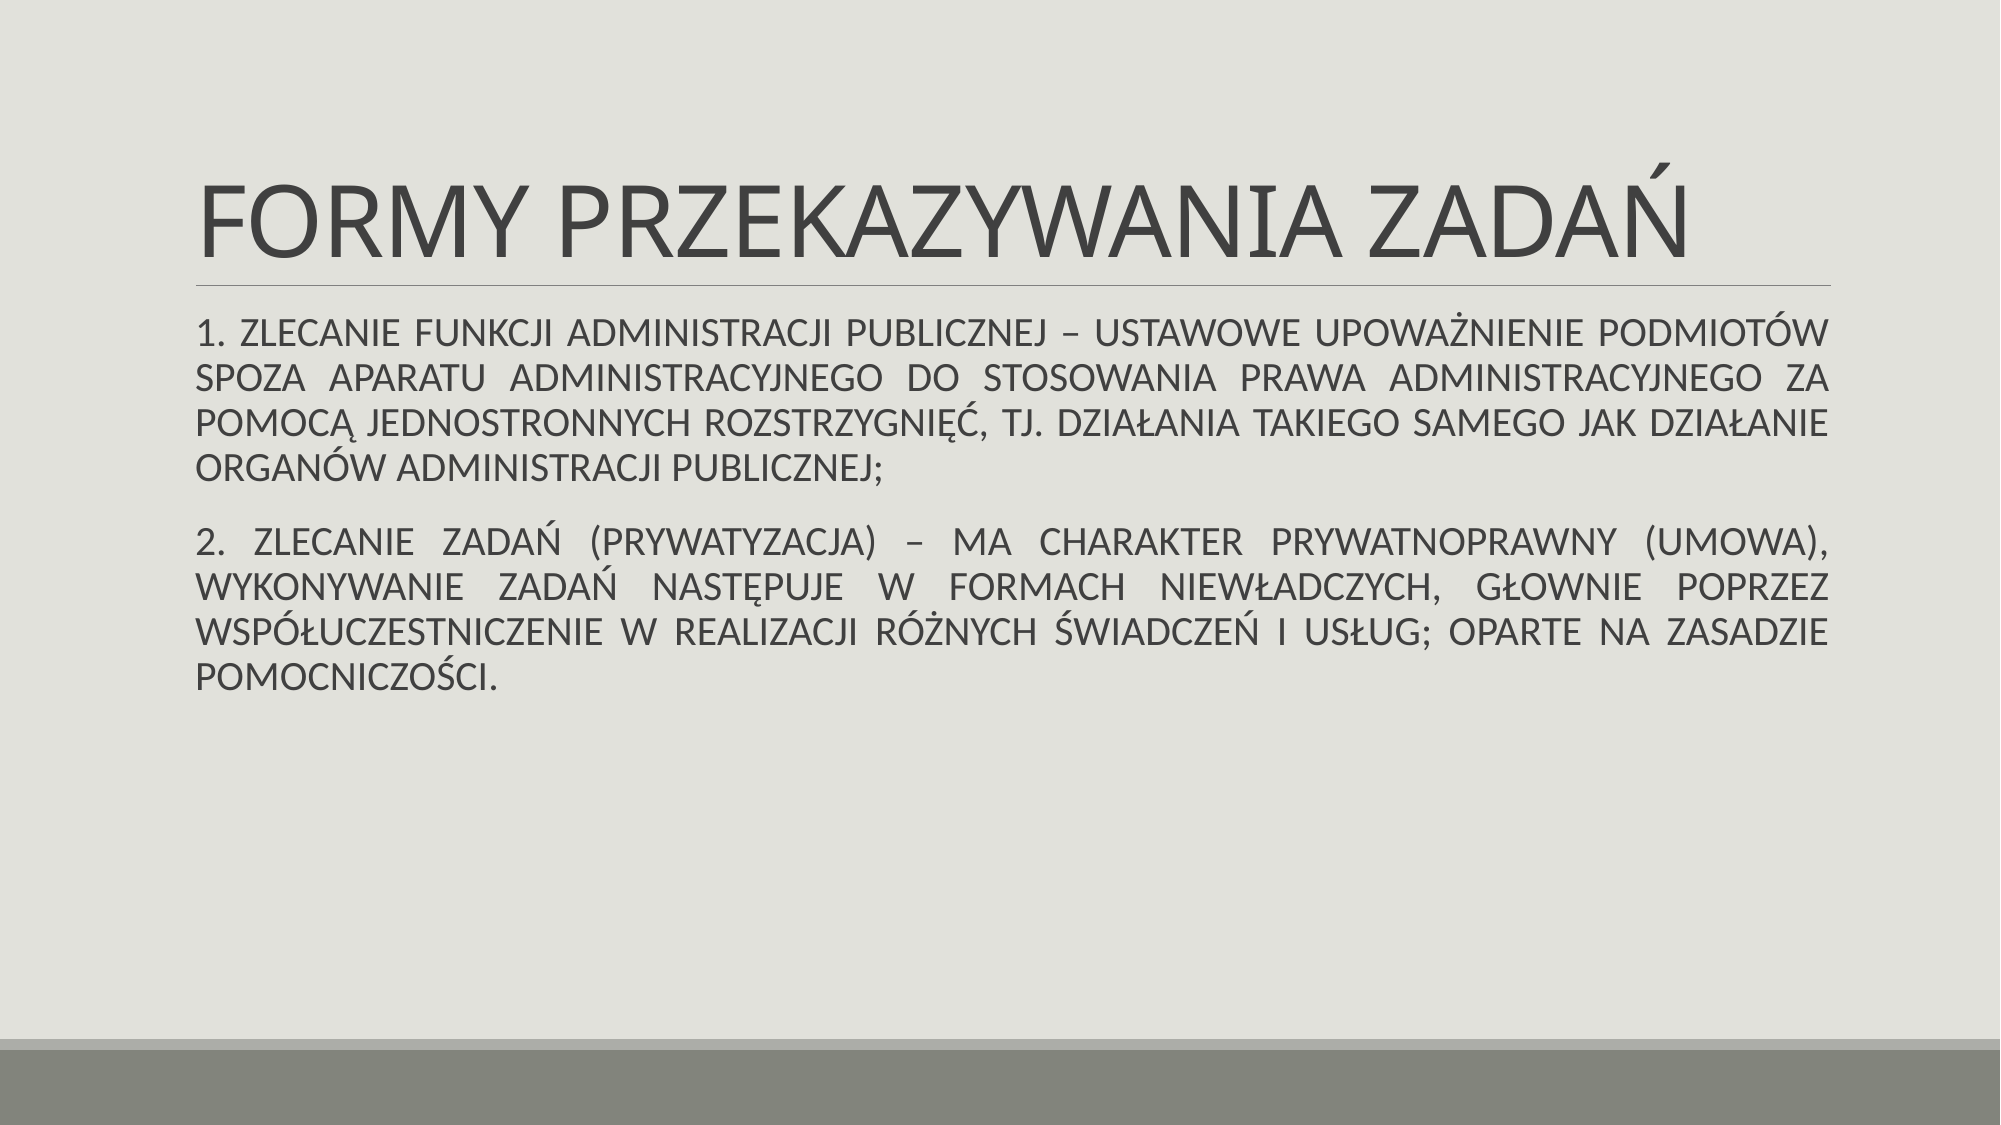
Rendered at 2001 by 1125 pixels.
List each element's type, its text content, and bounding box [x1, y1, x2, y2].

title FORMY PRZEKAZYWANIA ZADAŃ [180, 47, 1830, 285]
list 1. ZLECANIE FUNKCJI ADMINISTRACJI PUBLICZNEJ – USTAWOWE UPOWAŻNIENIE PODMIOTÓW SPOZA APARATU ADMINISTRACYJNEGO DO STOSOWANIA PRAWA ADMINISTRACYJNEGO ZA POMOCĄ JEDNOSTRONNYCH ROZSTRZYGNIĘĆ, TJ. DZIAŁANIA TAKIEGO SAMEGO JAK DZIAŁANIE ORGANÓW ADMINISTRACJI PUBLICZNEJ; 2. ZLECANIE ZADAŃ (PRYWATYZACJA) – MA CHARAKTER PRYWATNOPRAWNY (UMOWA), WYKONYWANIE ZADAŃ NASTĘPUJE W FORMACH NIEWŁADCZYCH, GŁOWNIE POPRZEZ WSPÓŁUCZESTNICZENIE W REALIZACJI RÓŻNYCH ŚWIADCZEŃ I USŁUG; OPARTE NA ZASADZIE POMOCNICZOŚCI. [180, 302, 1830, 963]
